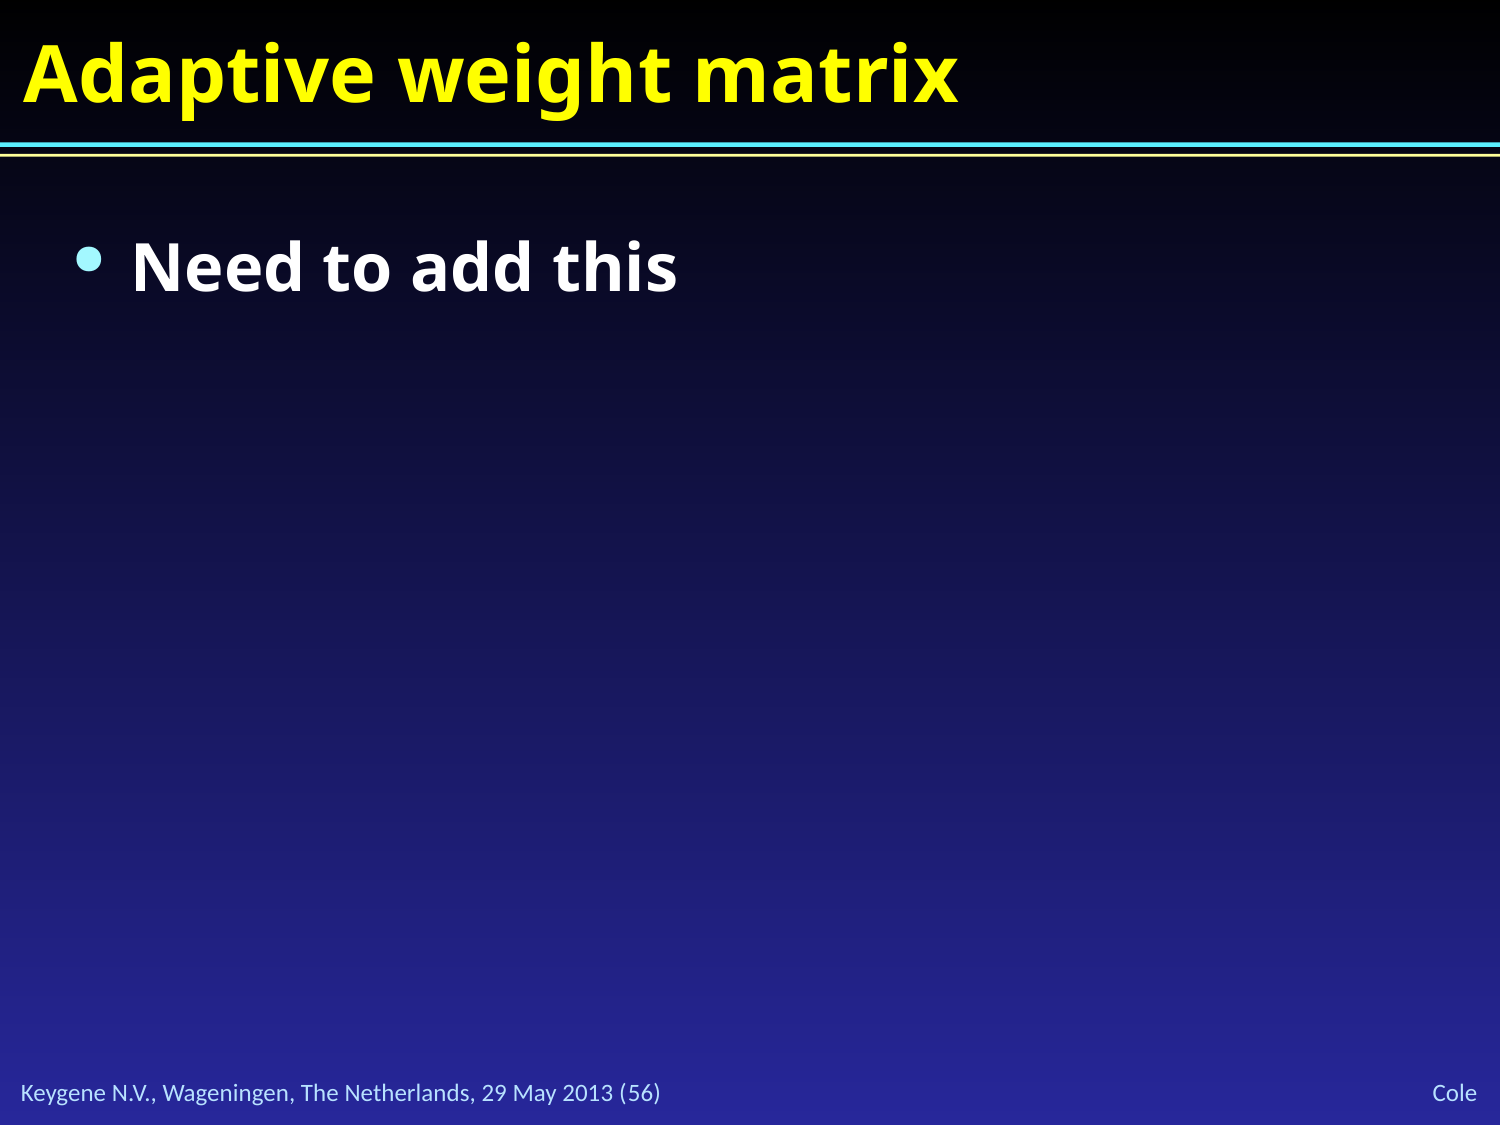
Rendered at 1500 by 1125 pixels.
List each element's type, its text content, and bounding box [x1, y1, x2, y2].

list Need to add this [74, 224, 1425, 306]
title Adaptive weight matrix [23, 23, 1374, 120]
